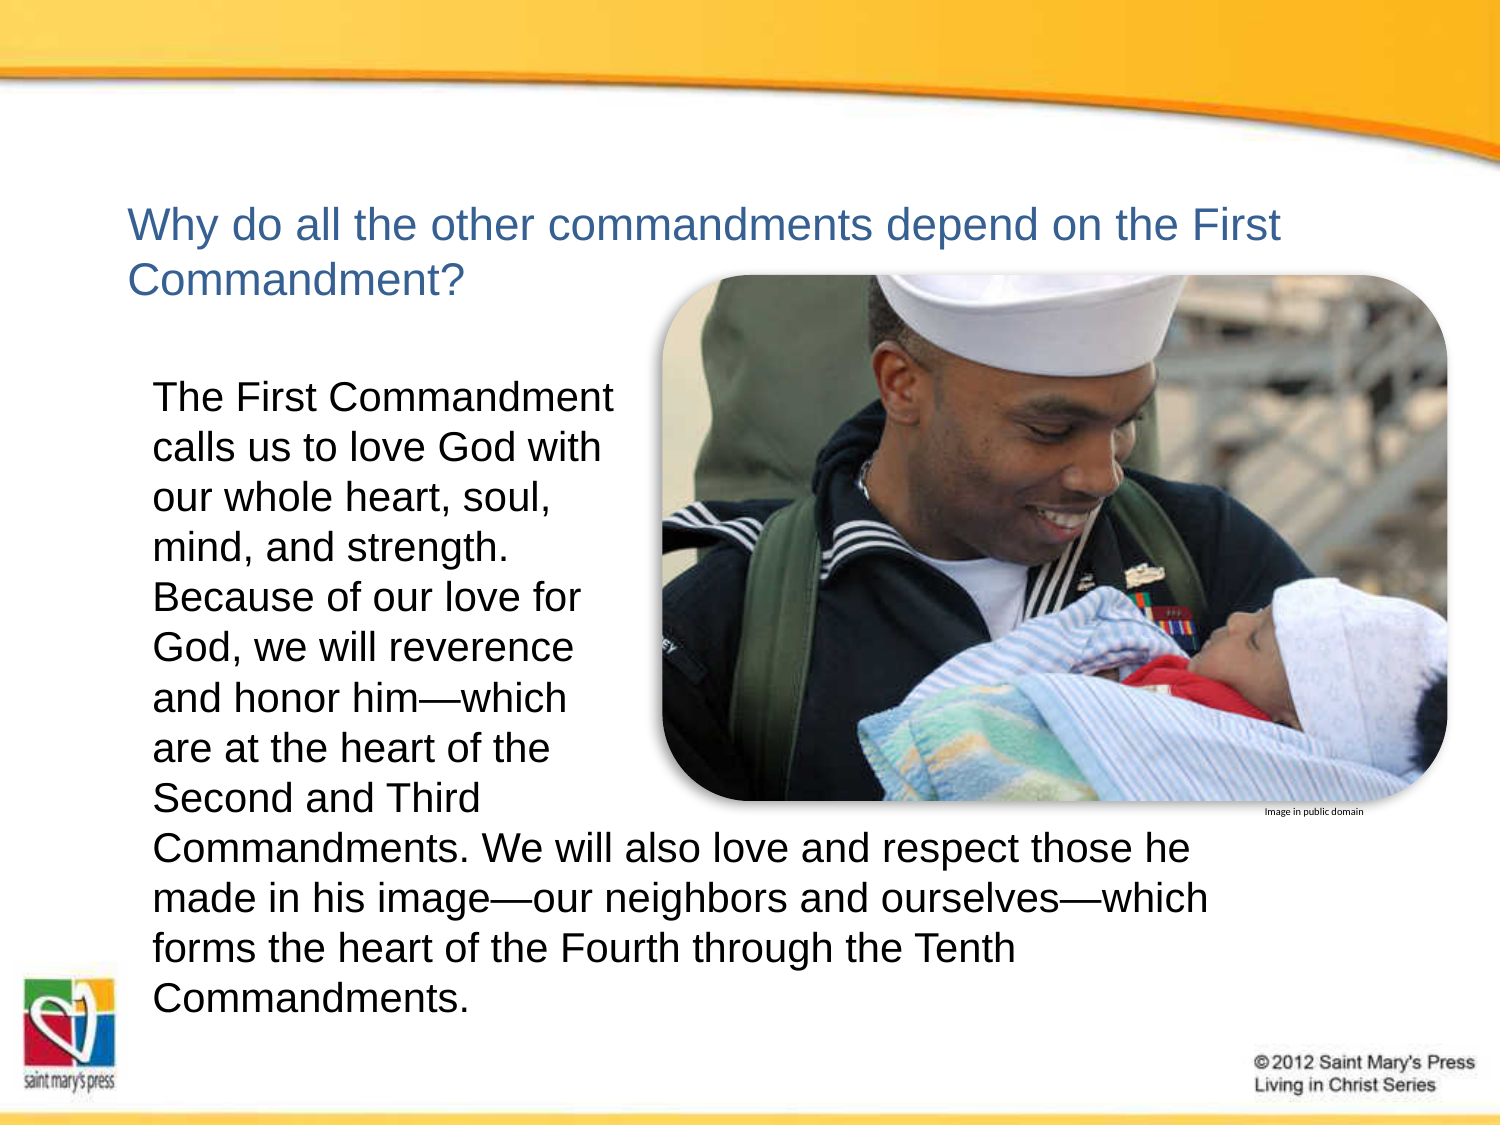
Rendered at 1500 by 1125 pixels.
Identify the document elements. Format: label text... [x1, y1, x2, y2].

text_box Why do all the other commandments depend on the First Commandment? [112, 187, 1313, 438]
picture [0, 0, 1500, 1125]
text_box Image in public domain [1250, 797, 1500, 825]
text_box The First Commandment calls us to love God with our whole heart, soul, mind, and strength. Because of our love for God, we will reverence and honor him—which are at the heart of the Second and Third Commandments. We will also love and respect those he made in his image—our neighbors and ourselves—which forms the heart of the Fourth through the Tenth Commandments. [137, 362, 1238, 1113]
